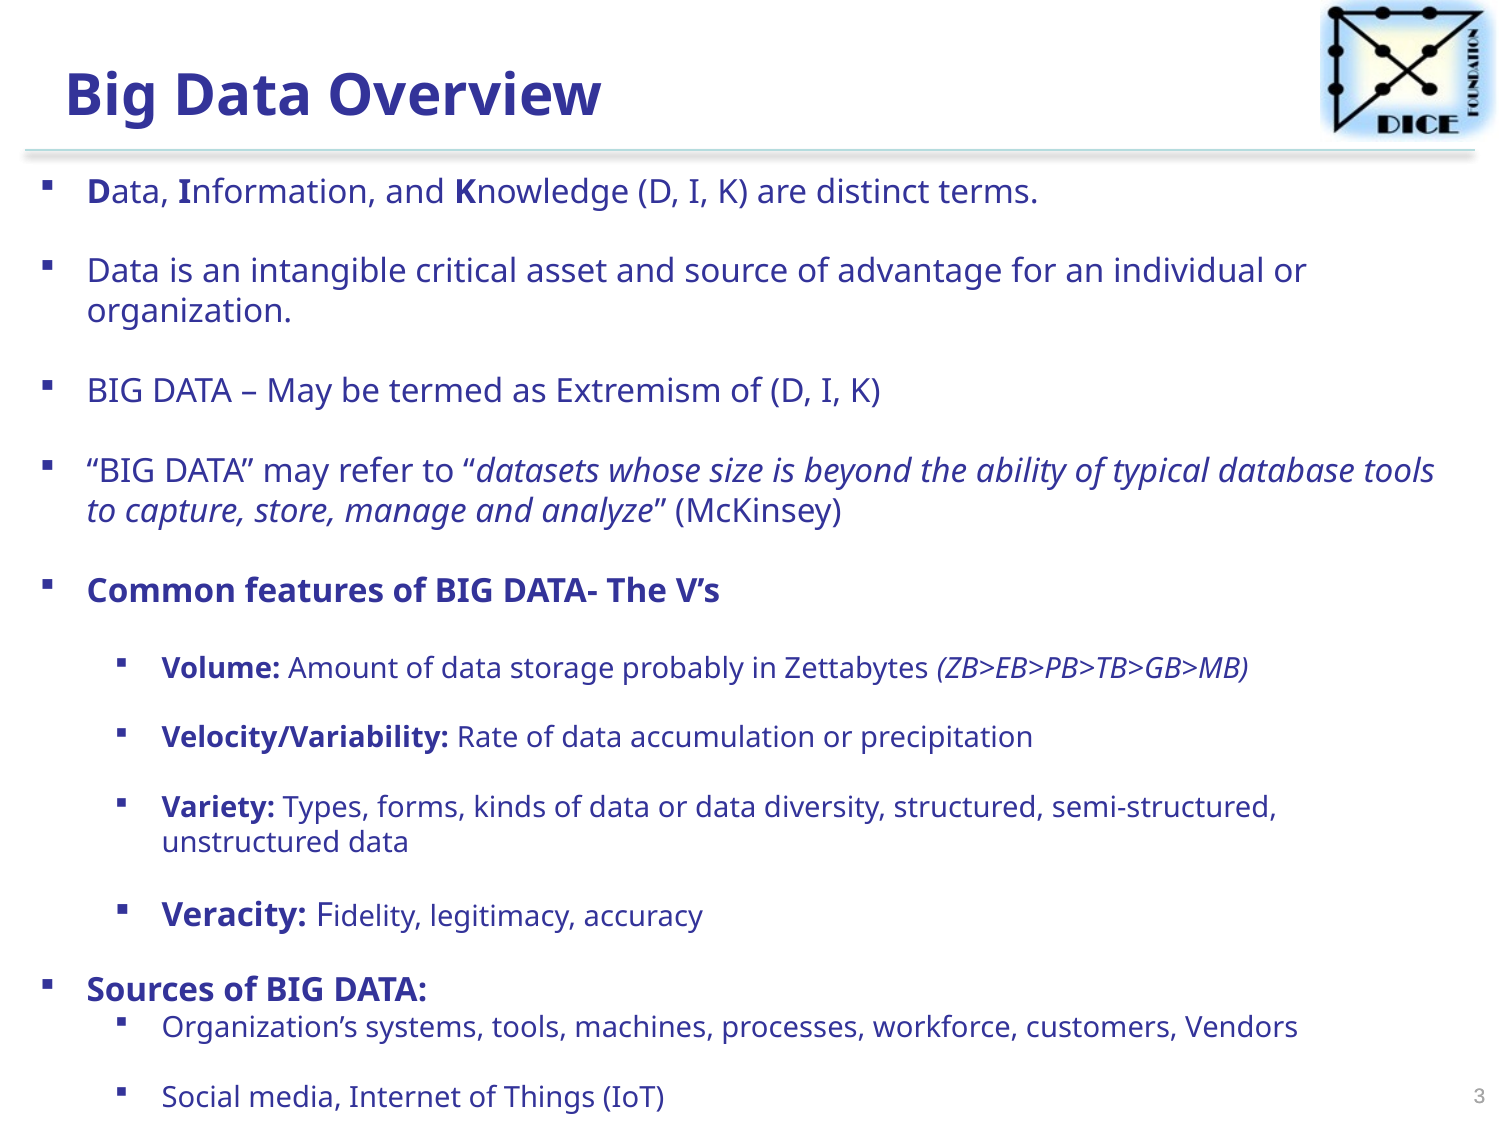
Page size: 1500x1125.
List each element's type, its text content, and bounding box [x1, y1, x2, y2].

text_box Big Data Overview [49, 50, 1315, 135]
text_box Data, Information, and Knowledge (D, I, K) are distinct terms. Data is an intangible critical asset and source of advantage for an individual or organization. BIG DATA – May be termed as Extremism of (D, I, K) “BIG DATA” may refer to “datasets whose size is beyond the ability of typical database tools to capture, store, manage and analyze” (McKinsey) Common features of BIG DATA- The V’s Volume: Amount of data storage probably in Zettabytes (ZB>EB>PB>TB>GB>MB) Velocity/Variability: Rate of data accumulation or precipitation Variety: Types, forms, kinds of data or data diversity, structured, semi-structured, unstructured data Veracity: Fidelity, legitimacy, accuracy Sources of BIG DATA: Organization’s systems, tools, machines, processes, workforce, customers, Vendors Social media, Internet of Things (IoT) And any digital trace captured, generated from the digitization of data [24, 162, 1475, 1125]
picture [1320, 0, 1499, 142]
text_box 3 [1475, 1074, 1500, 1125]
